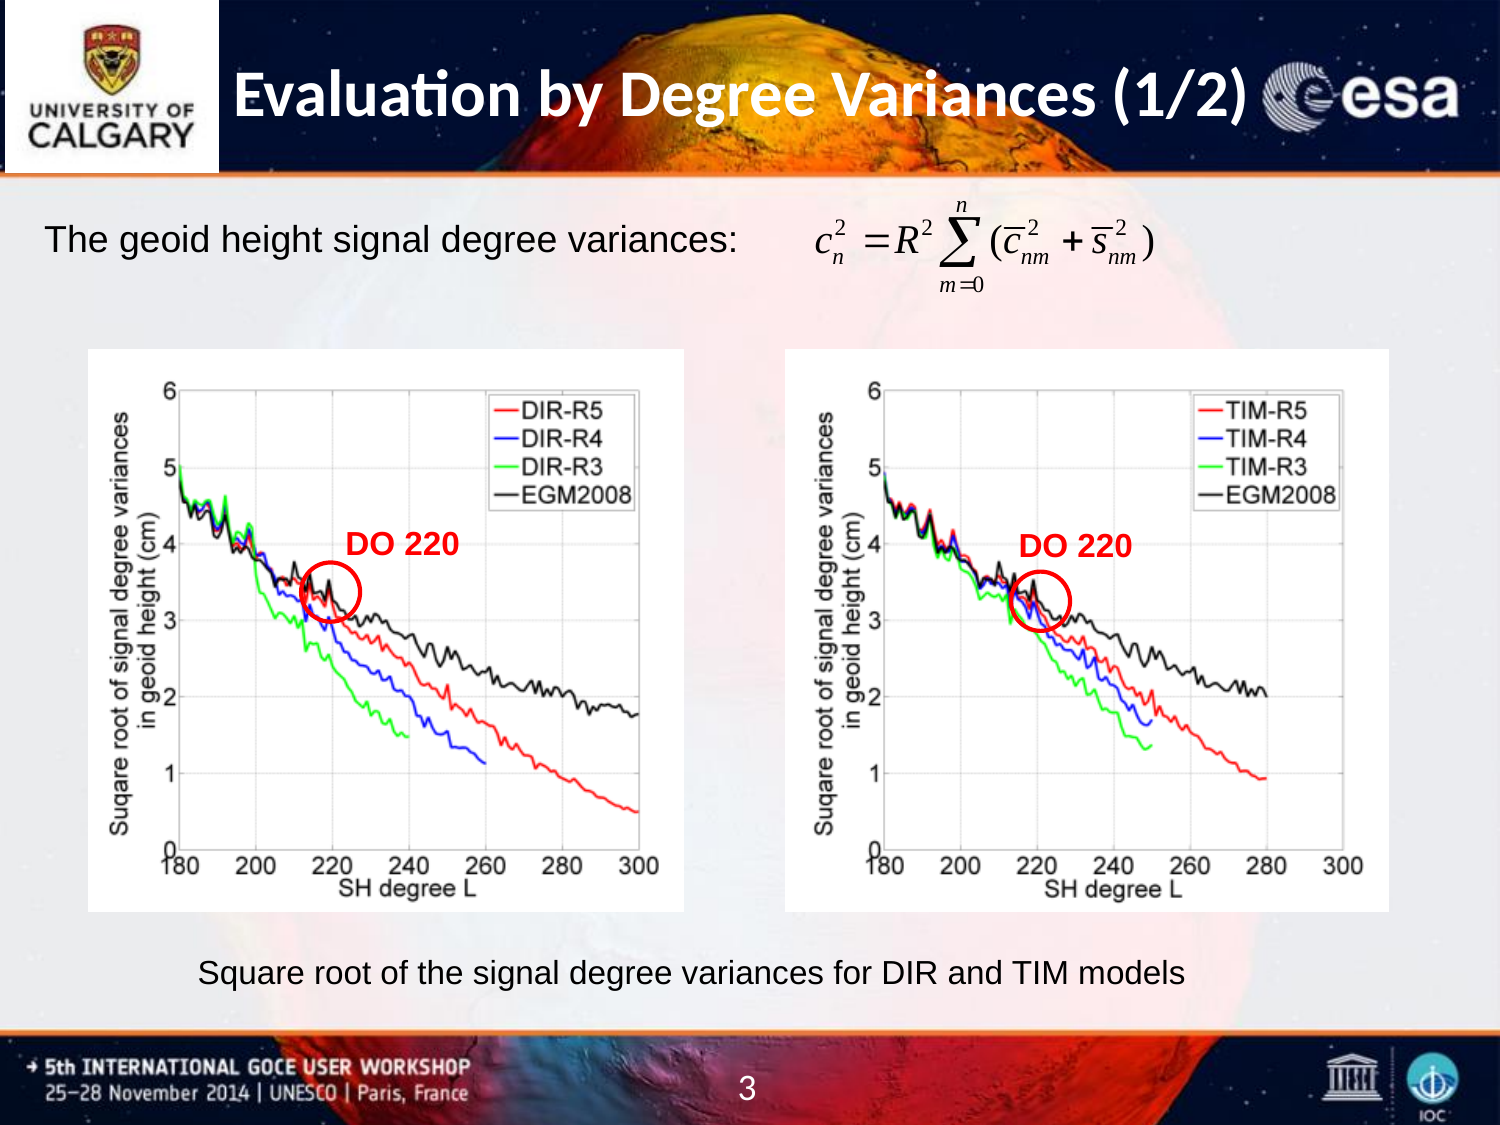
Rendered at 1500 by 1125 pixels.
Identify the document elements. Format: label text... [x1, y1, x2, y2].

text_box 3 [714, 1055, 786, 1116]
title Evaluation by Degree Variances (1/2) [224, 41, 1282, 161]
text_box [807, 184, 1172, 303]
picture [0, 0, 1500, 1125]
text_box Square root of the signal degree variances for DIR and TIM models [182, 943, 1223, 999]
text_box The geoid height signal degree variances: [29, 208, 774, 268]
